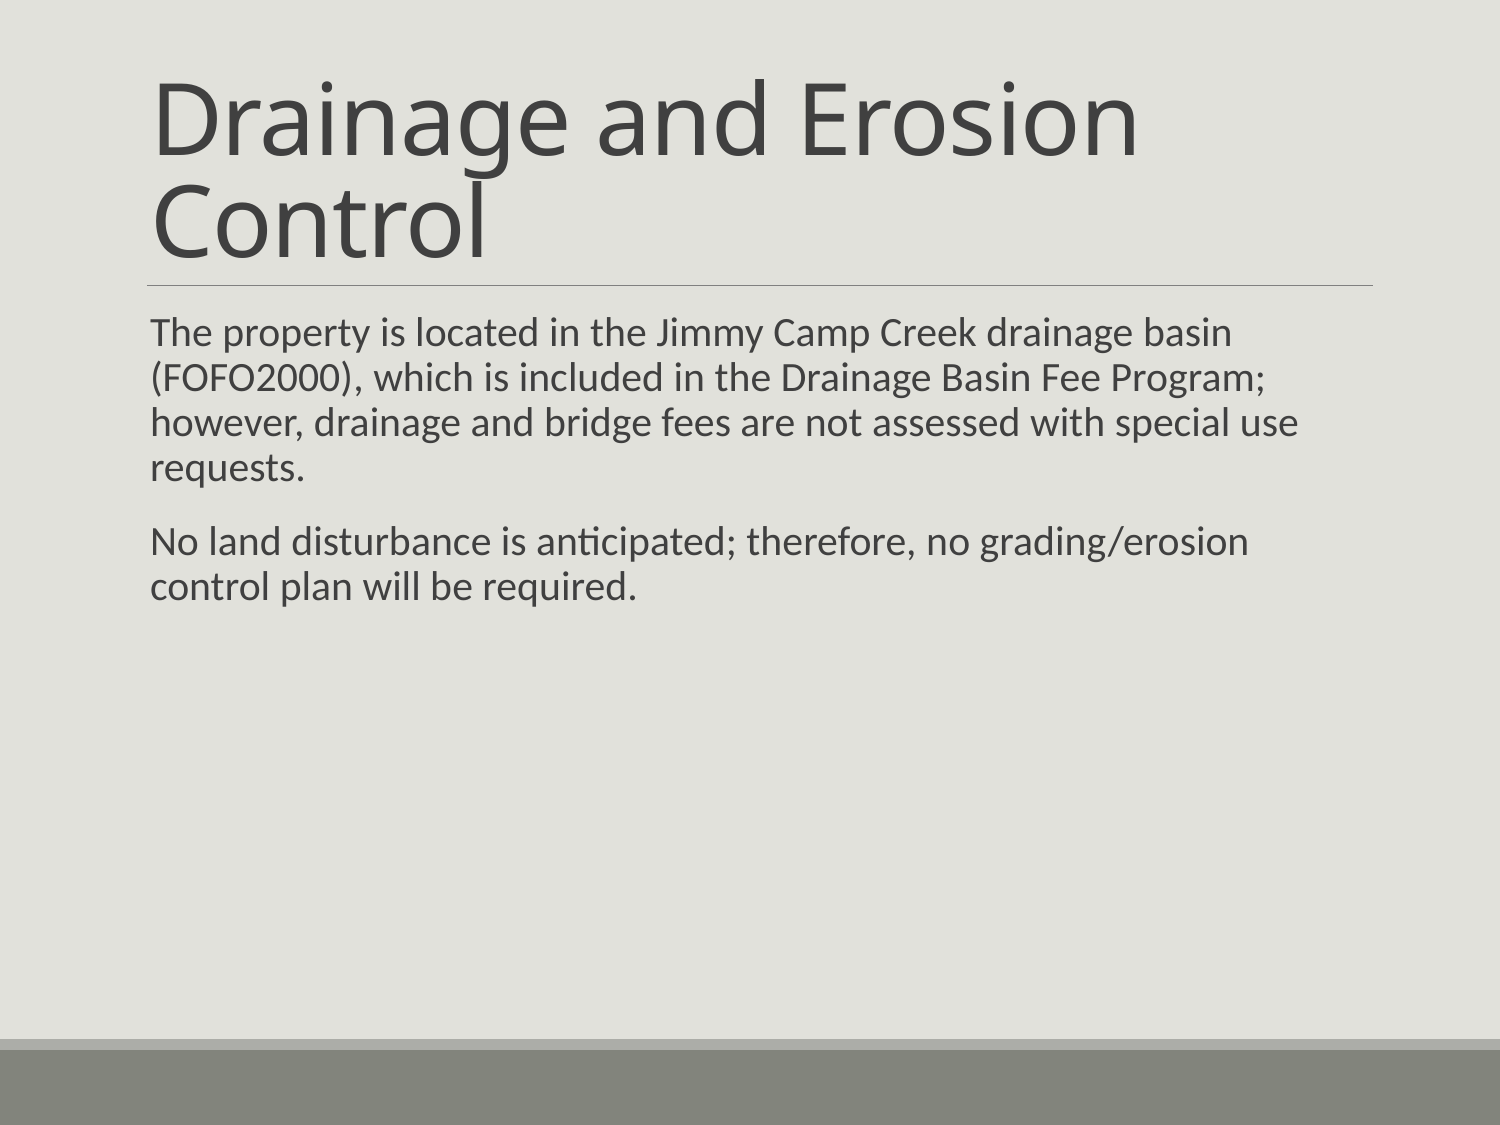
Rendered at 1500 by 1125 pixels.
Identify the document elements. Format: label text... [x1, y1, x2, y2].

title Drainage and Erosion Control [135, 47, 1373, 285]
list The property is located in the Jimmy Camp Creek drainage basin (FOFO2000), which is included in the Drainage Basin Fee Program; however, drainage and bridge fees are not assessed with special use requests. No land disturbance is anticipated; therefore, no grading/erosion control plan will be required. [135, 302, 1373, 963]
